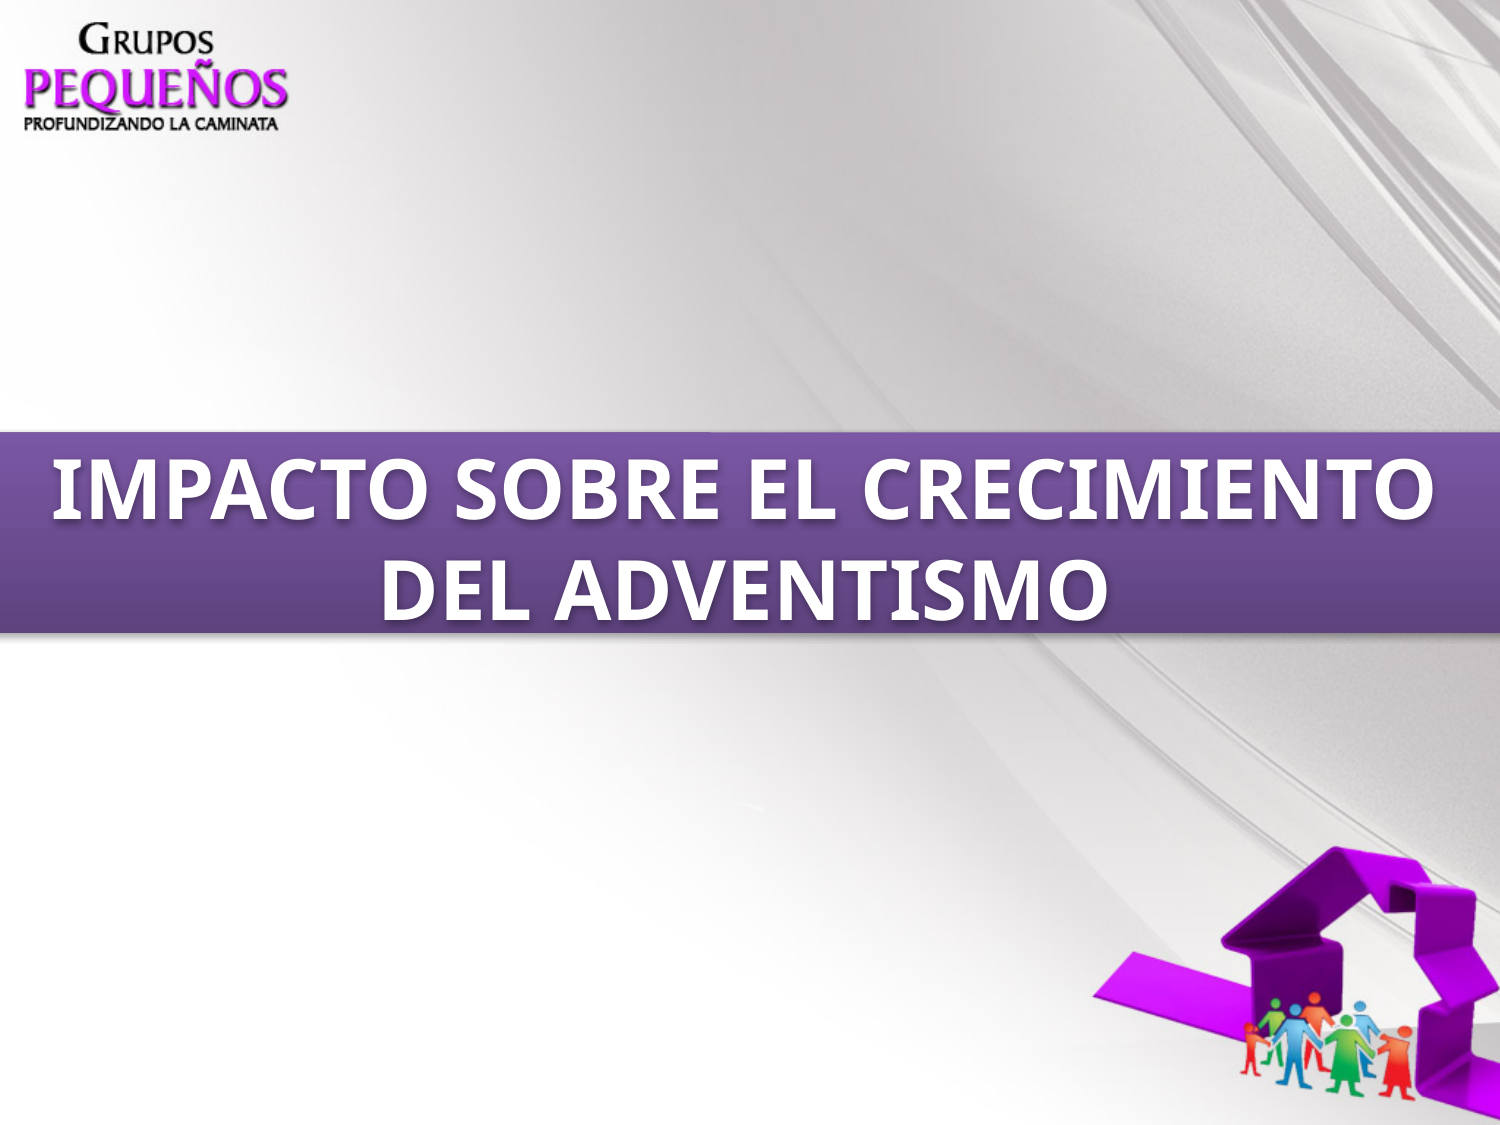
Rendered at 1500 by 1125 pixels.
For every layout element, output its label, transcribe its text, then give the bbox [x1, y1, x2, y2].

picture [0, 0, 1500, 429]
picture [0, 644, 1500, 1125]
text_box IMPACTO SOBRE EL CRECIMIENTO DEL ADVENTISMO [0, 429, 1500, 644]
